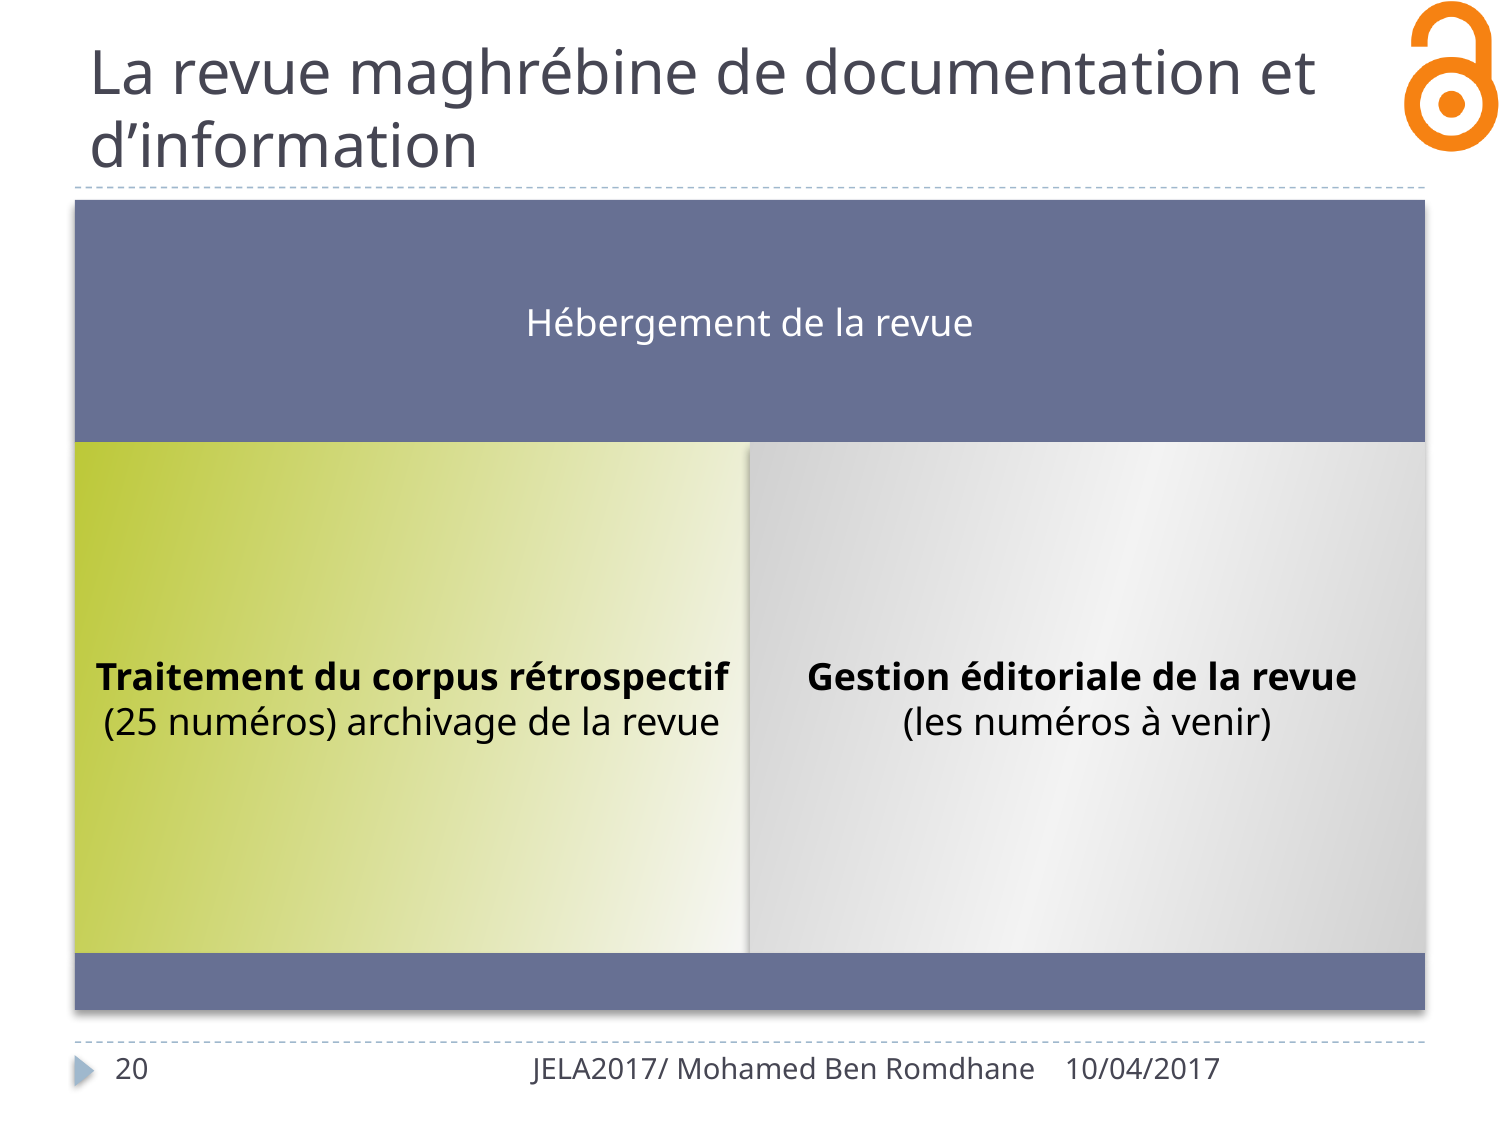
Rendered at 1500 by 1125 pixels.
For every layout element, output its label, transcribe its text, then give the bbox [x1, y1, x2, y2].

title La revue maghrébine de documentation et d’information [75, 24, 1425, 188]
picture [1402, 0, 1500, 153]
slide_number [1051, 1042, 1426, 1103]
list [74, 199, 1426, 1011]
slide_number 20 [100, 1042, 426, 1103]
footer JELA2017/ Mohamed Ben Romdhane [475, 1042, 1051, 1103]
